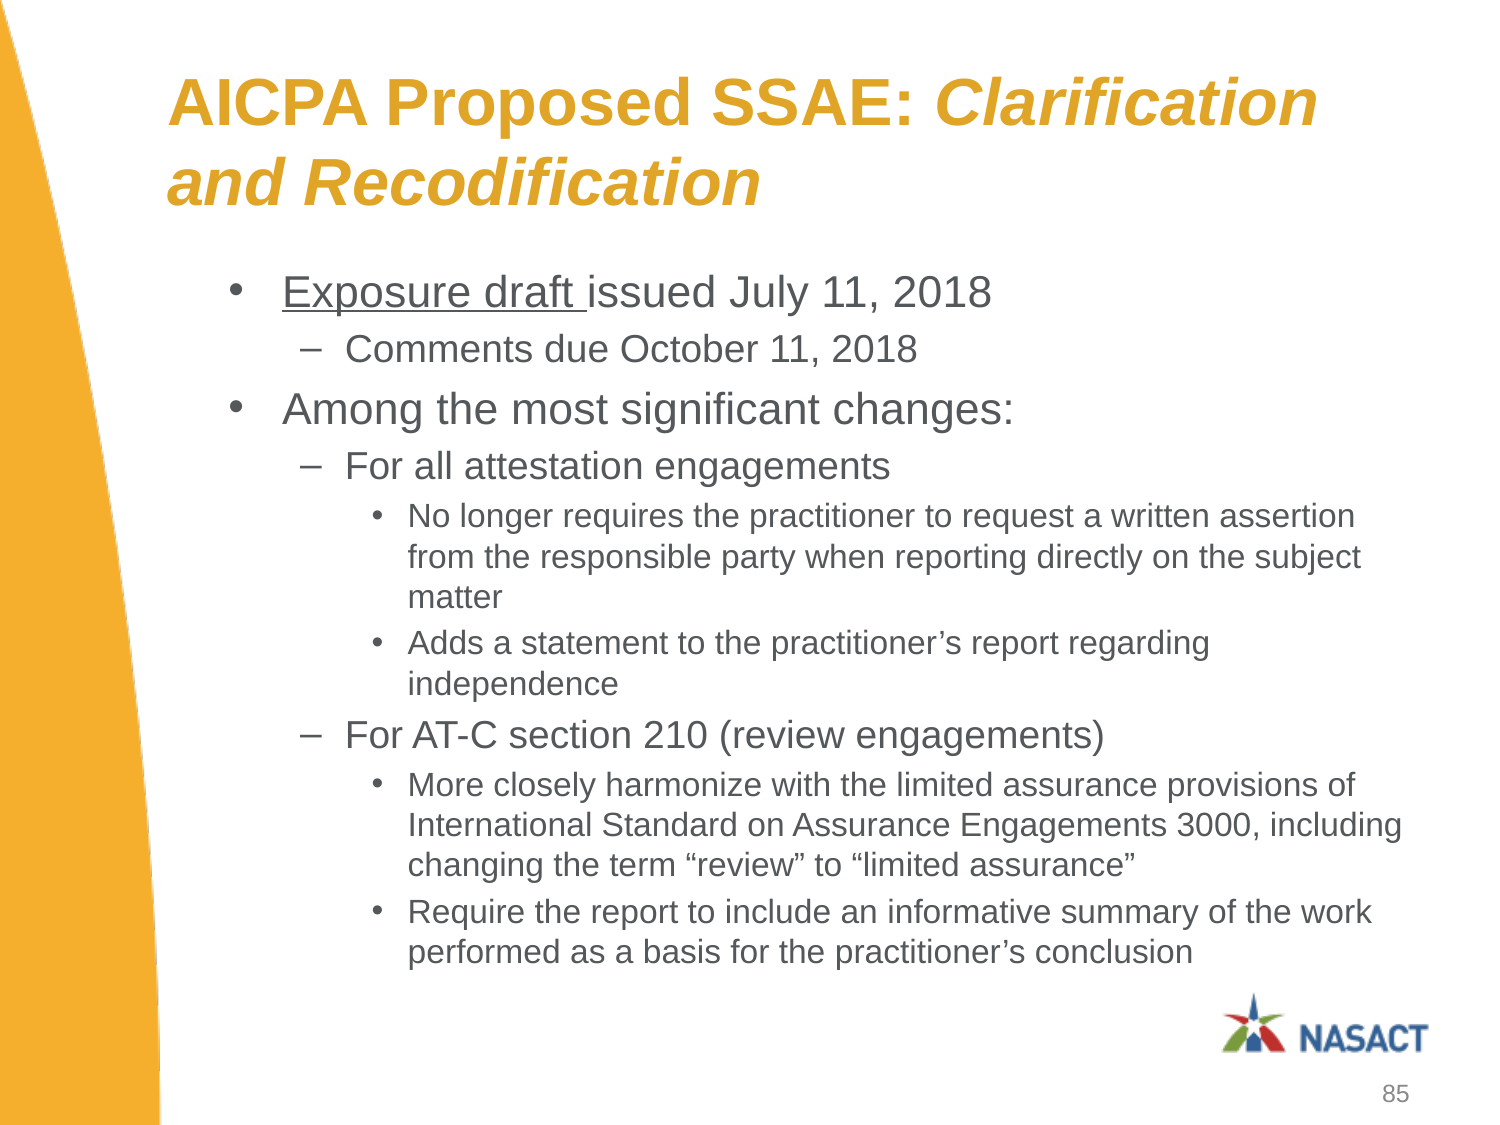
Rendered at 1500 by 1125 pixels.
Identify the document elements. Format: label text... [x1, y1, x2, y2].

title AICPA Proposed SSAE: Clarification and Recodification [152, 45, 1425, 233]
slide_number 85 [1074, 1062, 1425, 1123]
list Exposure draft issued July 11, 2018 Comments due October 11, 2018 Among the most significant changes: For all attestation engagements No longer requires the practitioner to request a written assertion from the responsible party when reporting directly on the subject matter Adds a statement to the practitioner’s report regarding independence For AT-C section 210 (review engagements) More closely harmonize with the limited assurance provisions of International Standard on Assurance Engagements 3000, including changing the term “review” to “limited assurance” Require the report to include an informative summary of the work performed as a basis for the practitioner’s conclusion [228, 262, 1425, 975]
